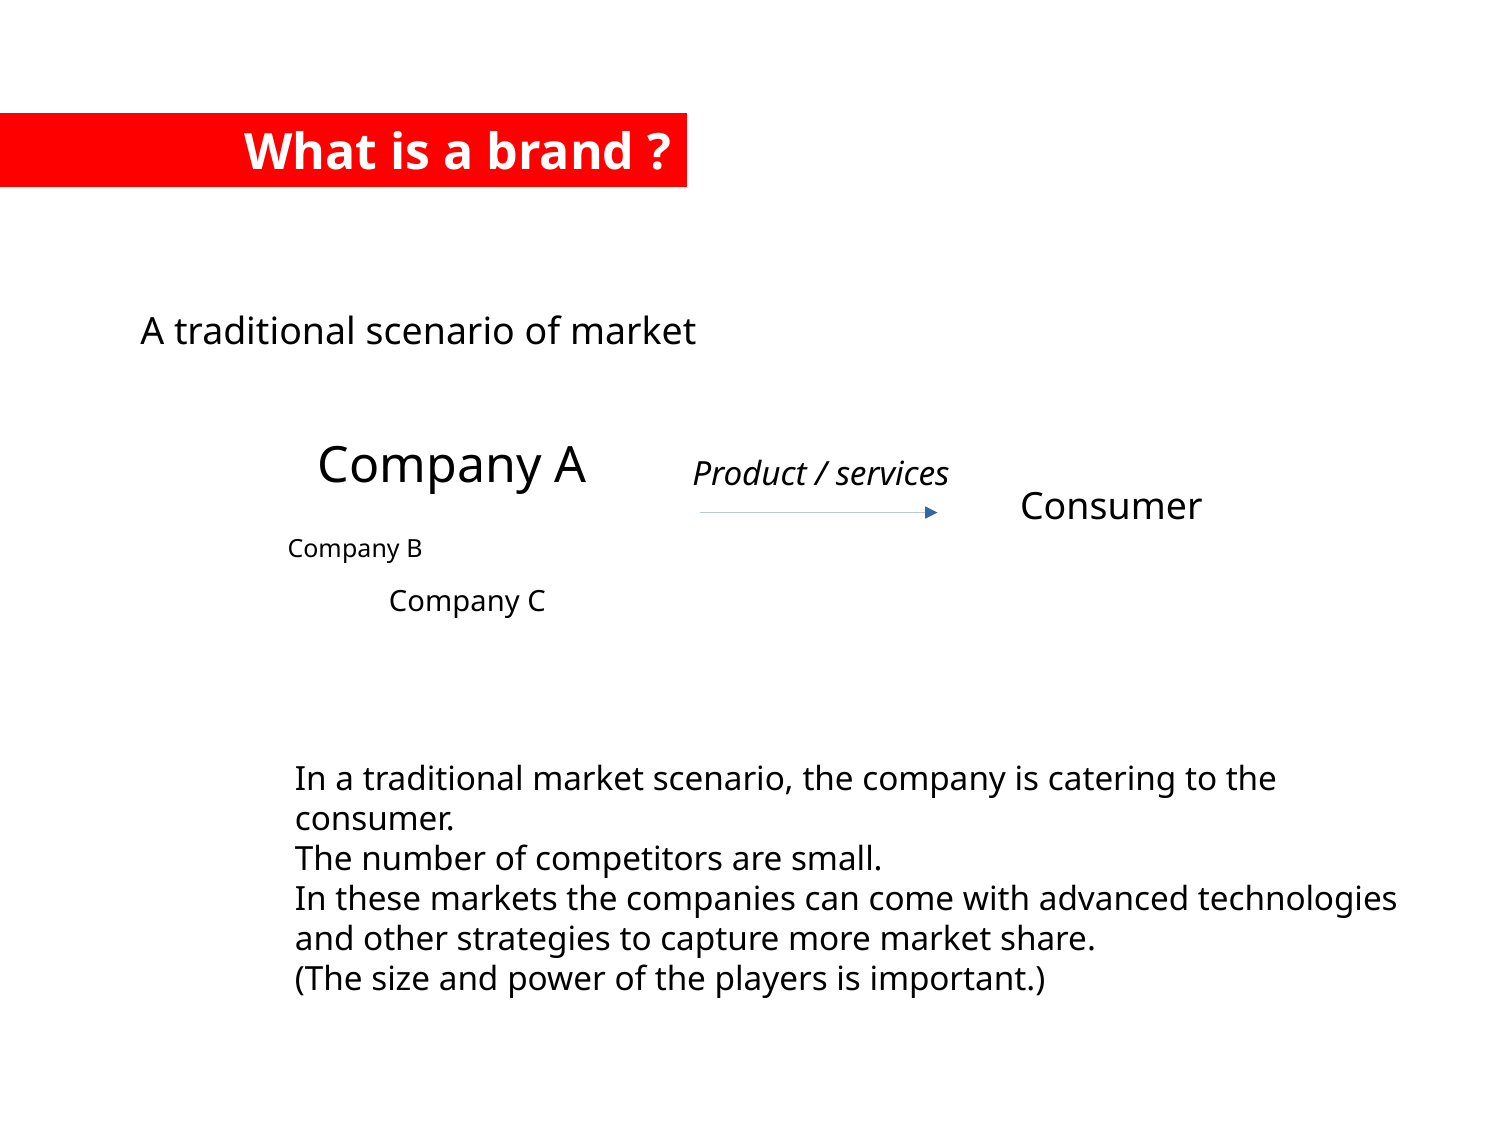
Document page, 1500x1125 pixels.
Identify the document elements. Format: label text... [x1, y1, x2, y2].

text_box Company A [310, 424, 595, 500]
text_box In a traditional market scenario, the company is catering to the consumer. The number of competitors are small. In these markets the companies can come with advanced technologies and other strategies to capture more market share. (The size and power of the players is important.) [287, 749, 1438, 1005]
text_box Product / services [684, 444, 958, 500]
text_box [0, 112, 236, 188]
text_box Consumer [1012, 474, 1238, 535]
text_box What is a brand ? [236, 112, 680, 188]
text_box [699, 506, 938, 519]
text_box [680, 112, 688, 188]
text_box A traditional scenario of market [132, 299, 705, 360]
text_box Company C [381, 574, 554, 625]
text_box Company B [280, 525, 431, 570]
